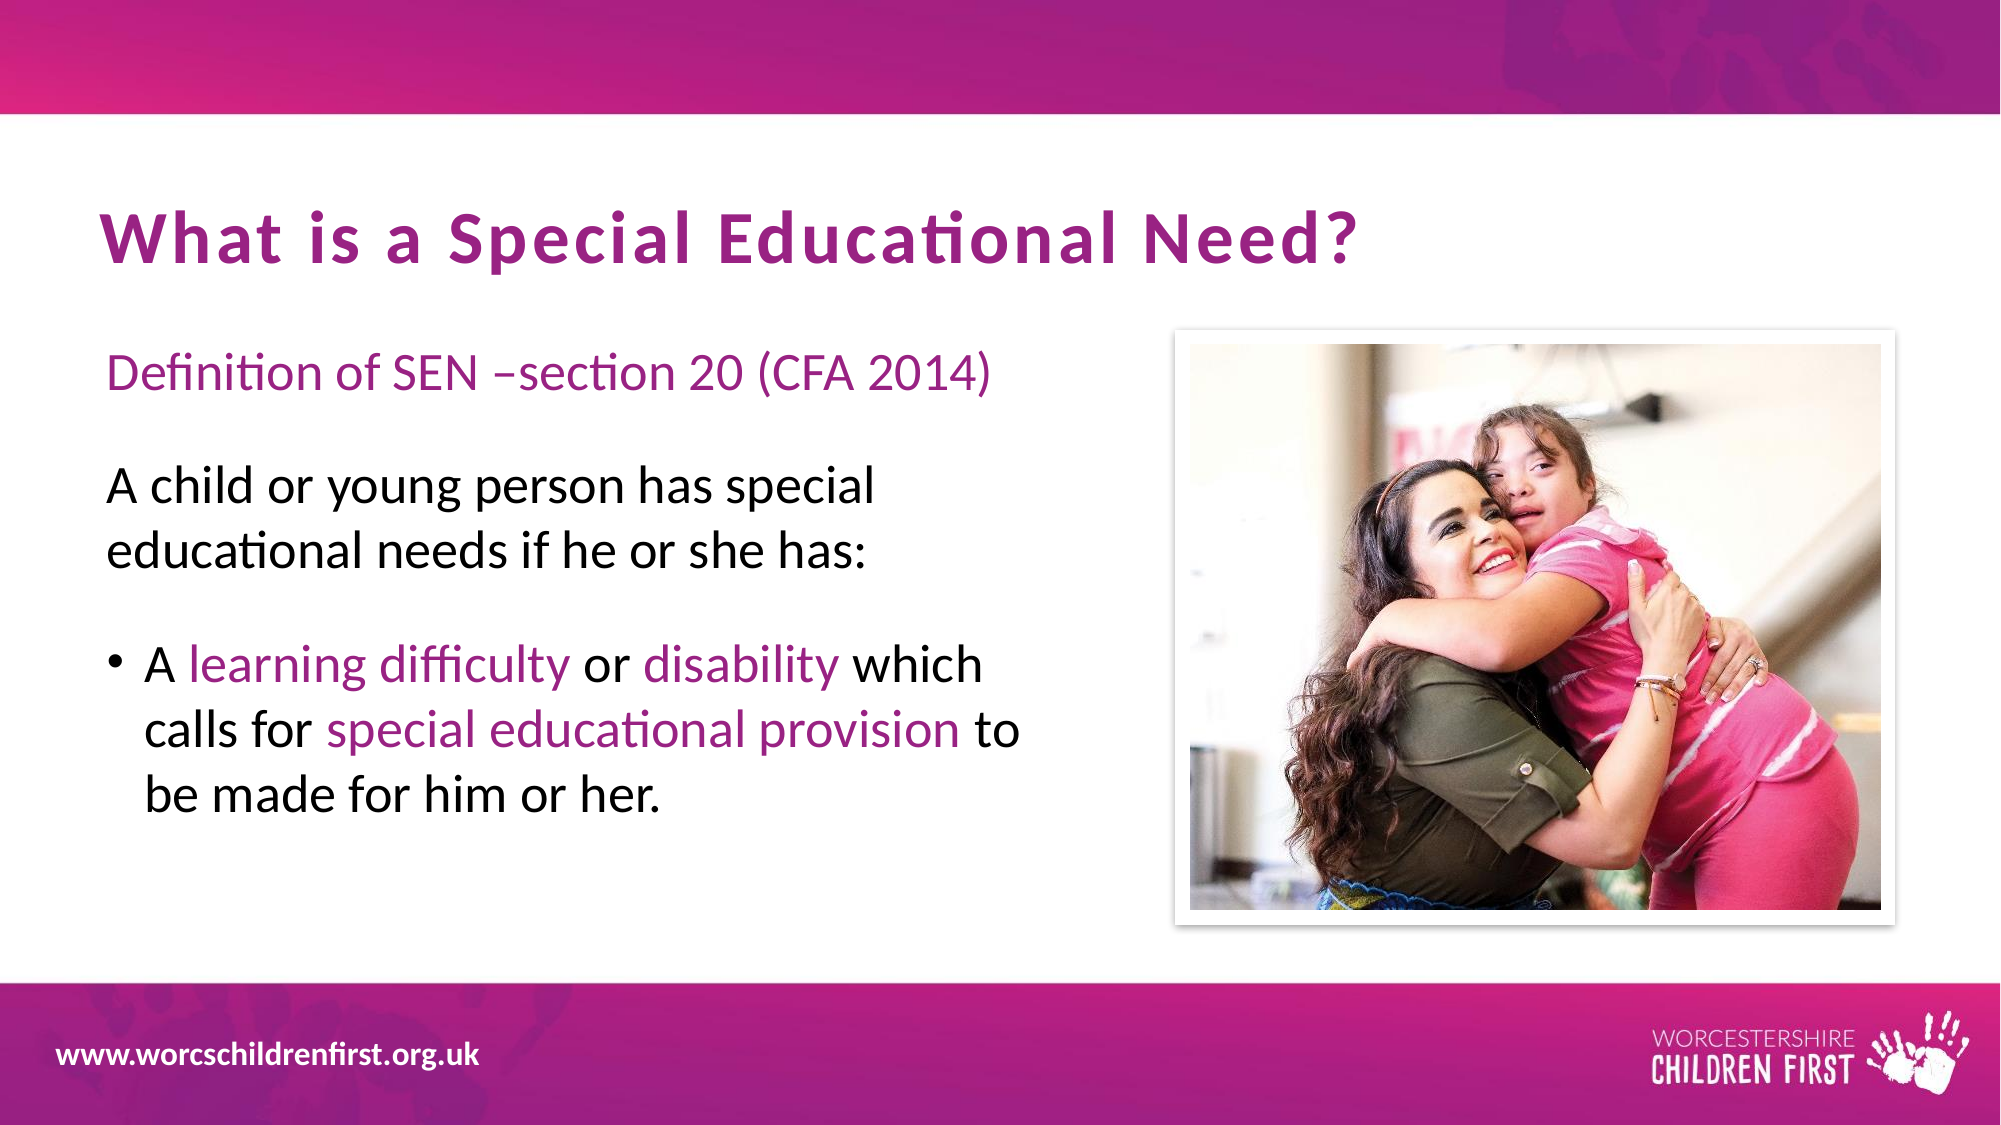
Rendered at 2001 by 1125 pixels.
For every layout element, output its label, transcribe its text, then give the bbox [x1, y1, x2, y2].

list Definition of SEN –section 20 (CFA 2014) A child or young person has special educational needs if he or she has: A learning difficulty or disability which calls for special educational provision to be made for him or her. [91, 328, 1082, 1081]
picture [0, 0, 2001, 1125]
title What is a Special Educational Need? [84, 174, 1810, 304]
